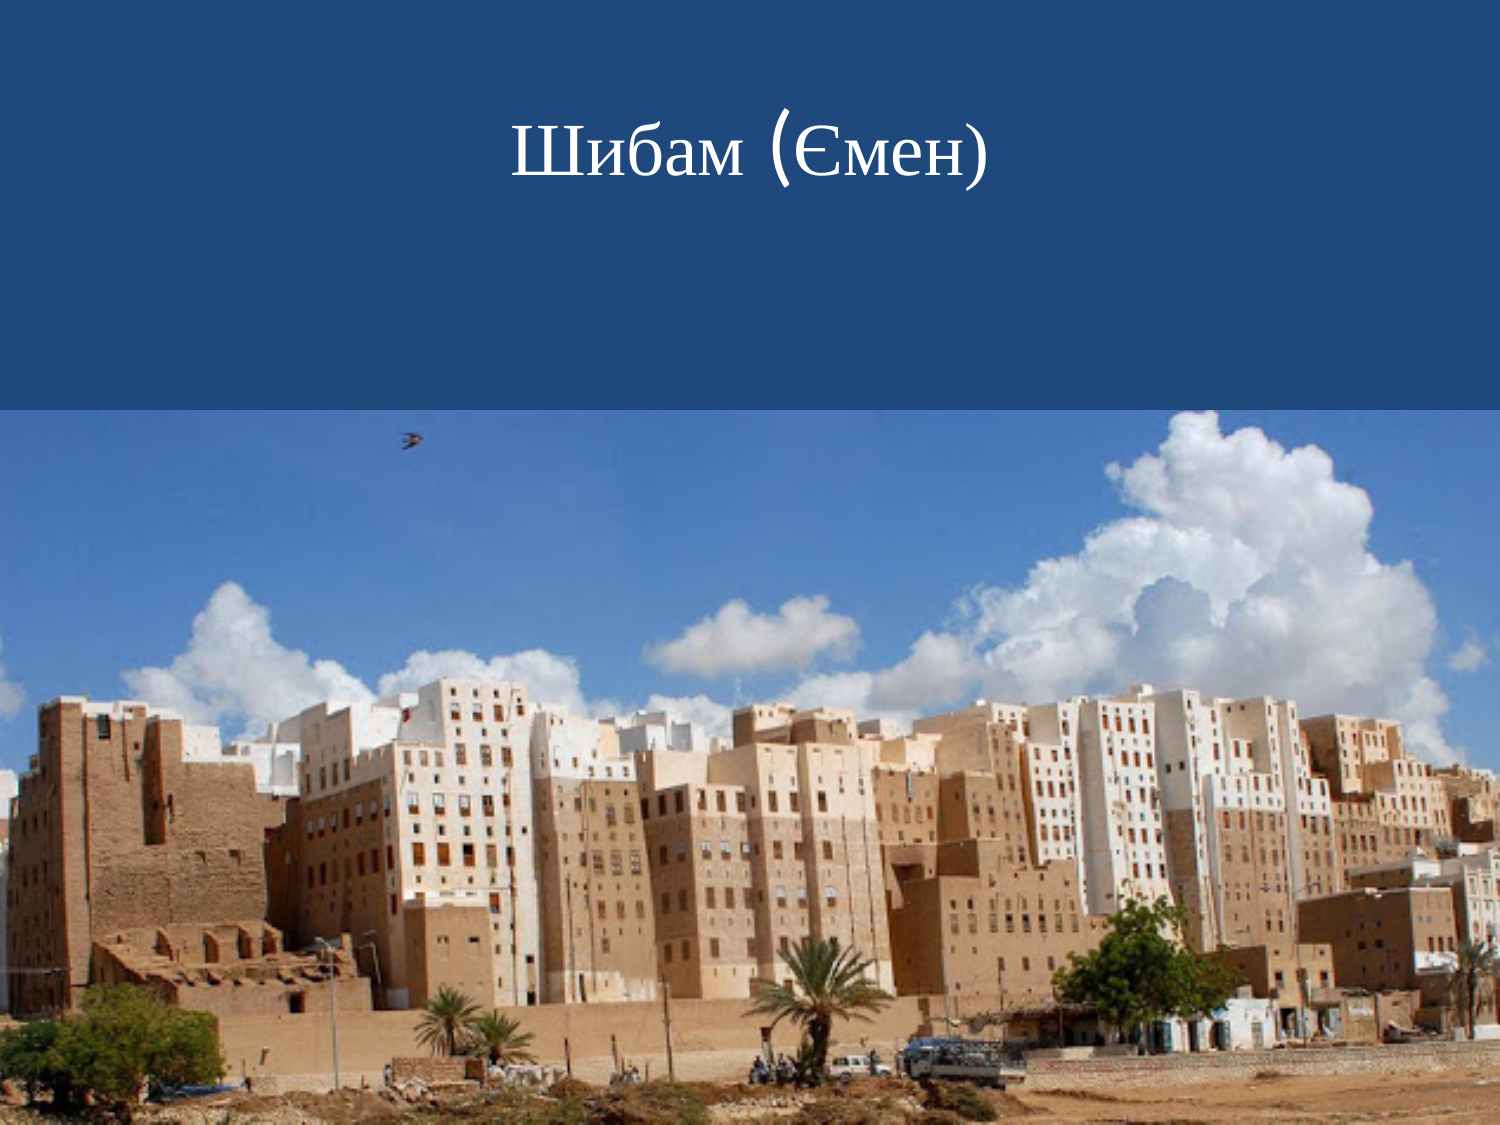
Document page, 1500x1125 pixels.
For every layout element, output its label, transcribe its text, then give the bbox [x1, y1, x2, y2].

picture [0, 409, 1500, 1125]
title Шибам (Ємен) [75, 45, 1425, 233]
